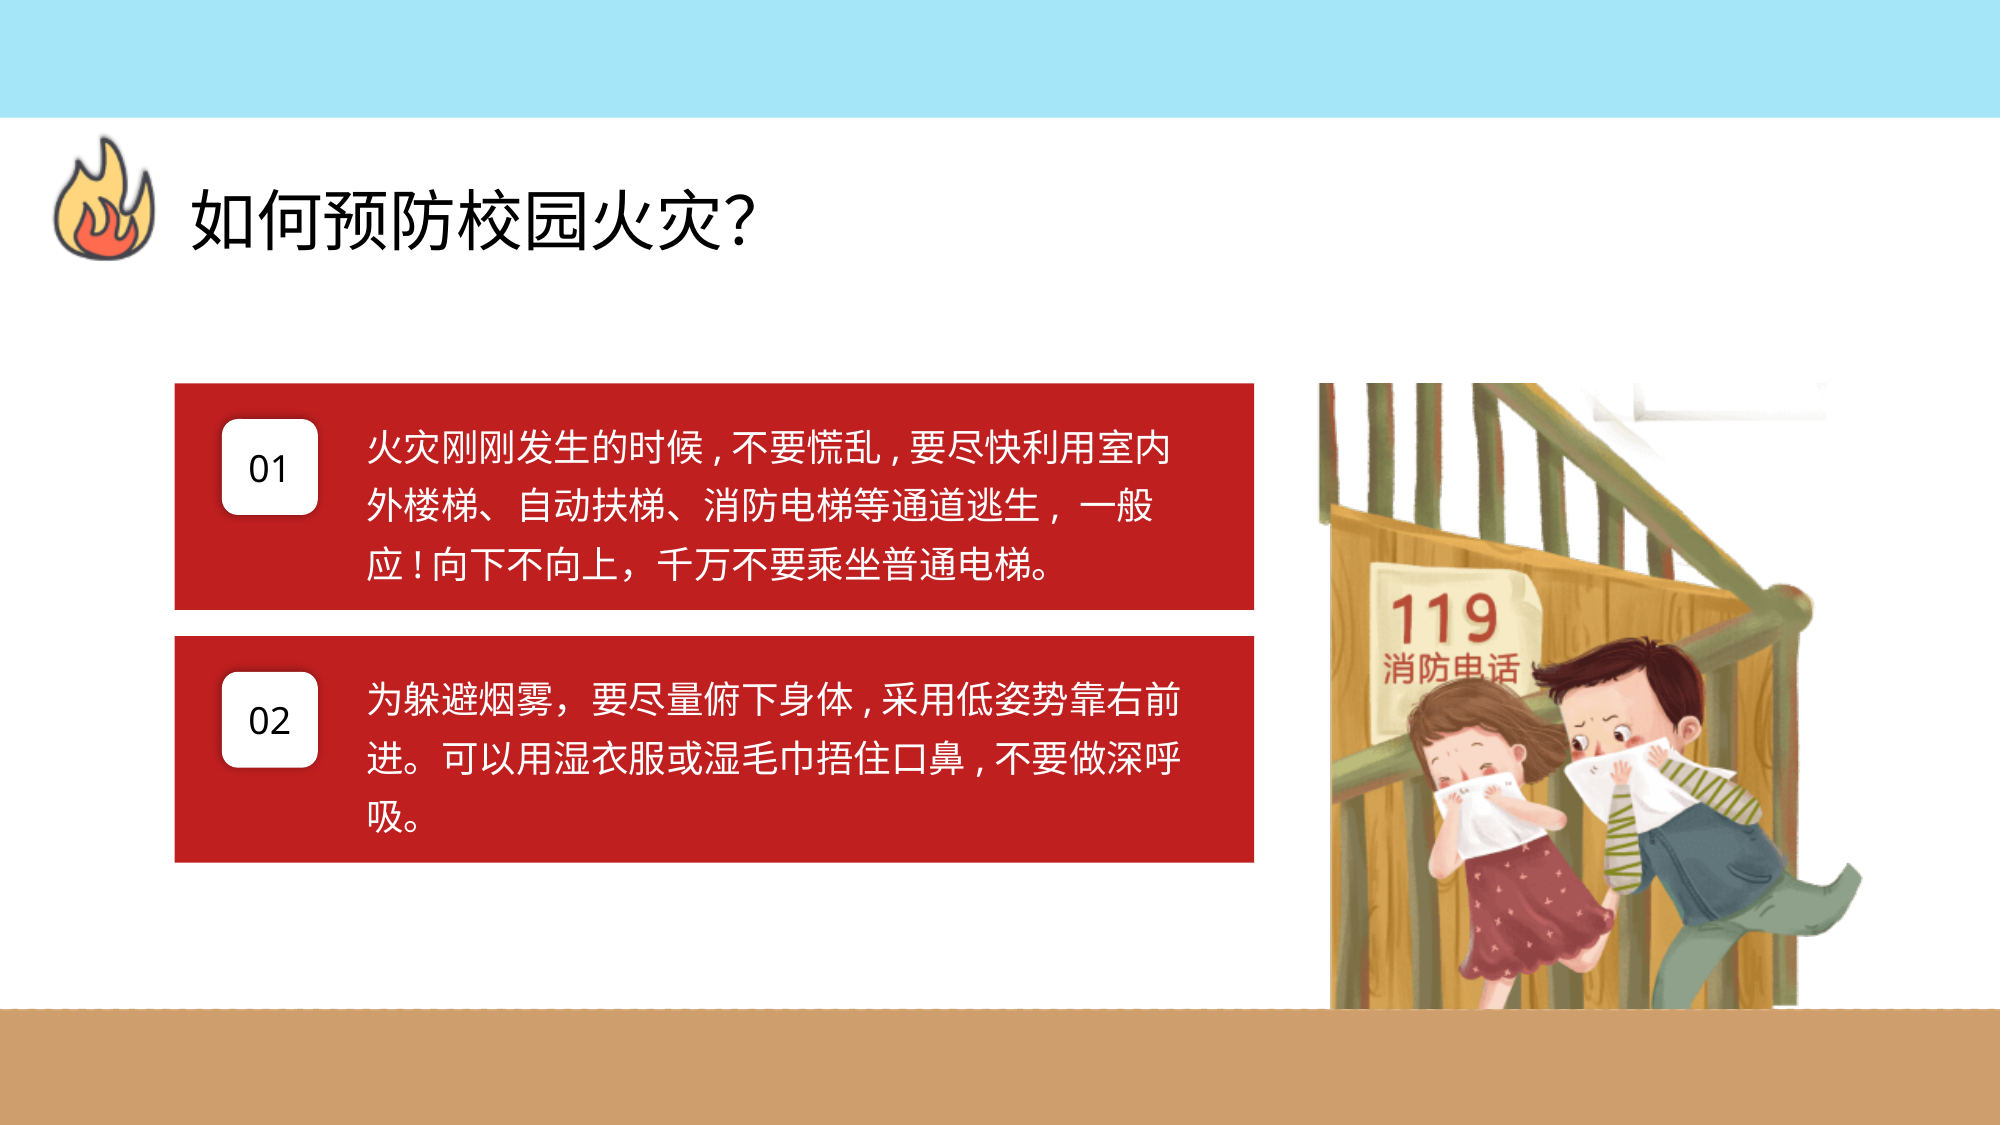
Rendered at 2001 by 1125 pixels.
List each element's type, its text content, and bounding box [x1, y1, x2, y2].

text_box [174, 635, 1243, 864]
text_box [0, 0, 2000, 119]
text_box 为躲避烟雾，要尽量俯下身体,采用低姿势靠右前进。可以用湿衣服或湿毛巾捂住口鼻,不要做深呼吸。 [351, 655, 1207, 846]
text_box 如何预防校园火灾？ [174, 171, 1003, 267]
text_box 火灾刚刚发生的时候,不要慌乱,要尽快利用室内外楼梯、自动扶梯、消防电梯等通道逃生, 一般应!向下不向上，千万不要乘坐普通电梯。 [351, 402, 1207, 593]
picture [0, 383, 2000, 1125]
text_box 01 [220, 417, 319, 516]
text_box [174, 382, 1255, 611]
picture [47, 126, 161, 264]
text_box 02 [220, 670, 319, 769]
